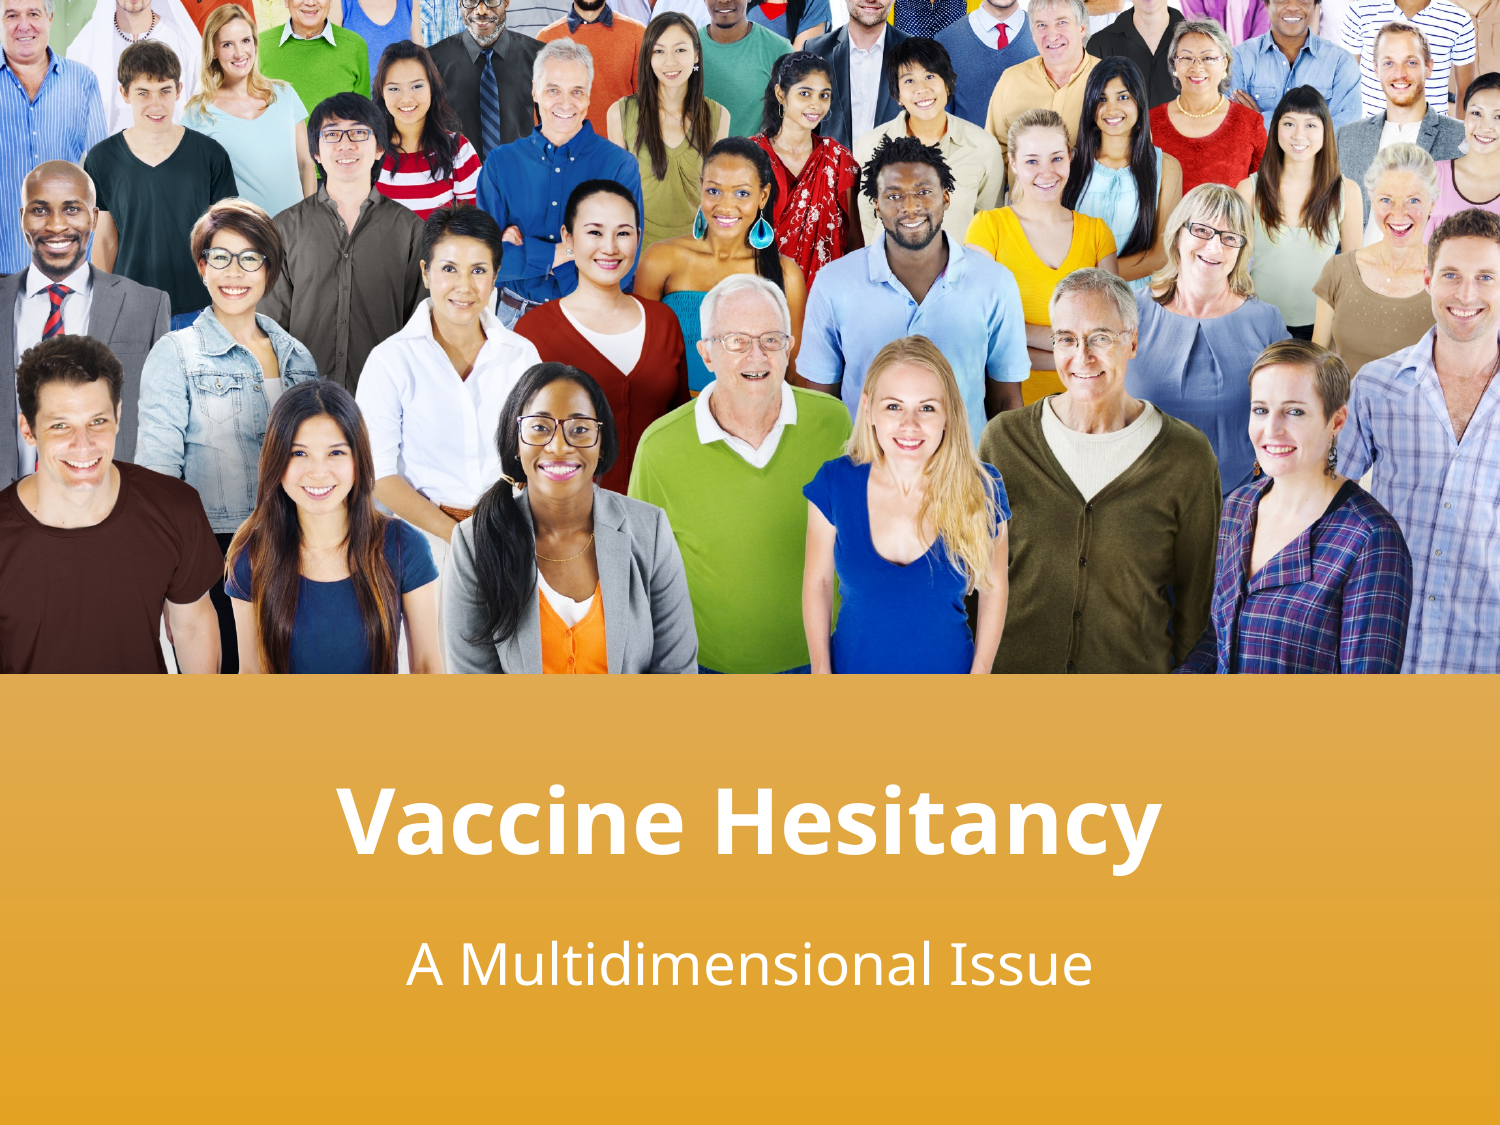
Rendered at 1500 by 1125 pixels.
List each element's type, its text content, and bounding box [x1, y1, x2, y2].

text_box Vaccine Hesitancy [43, 688, 1457, 875]
text_box [0, 688, 1500, 1125]
picture [0, 0, 1500, 688]
text_box A Multidimensional Issue [43, 875, 1457, 1050]
